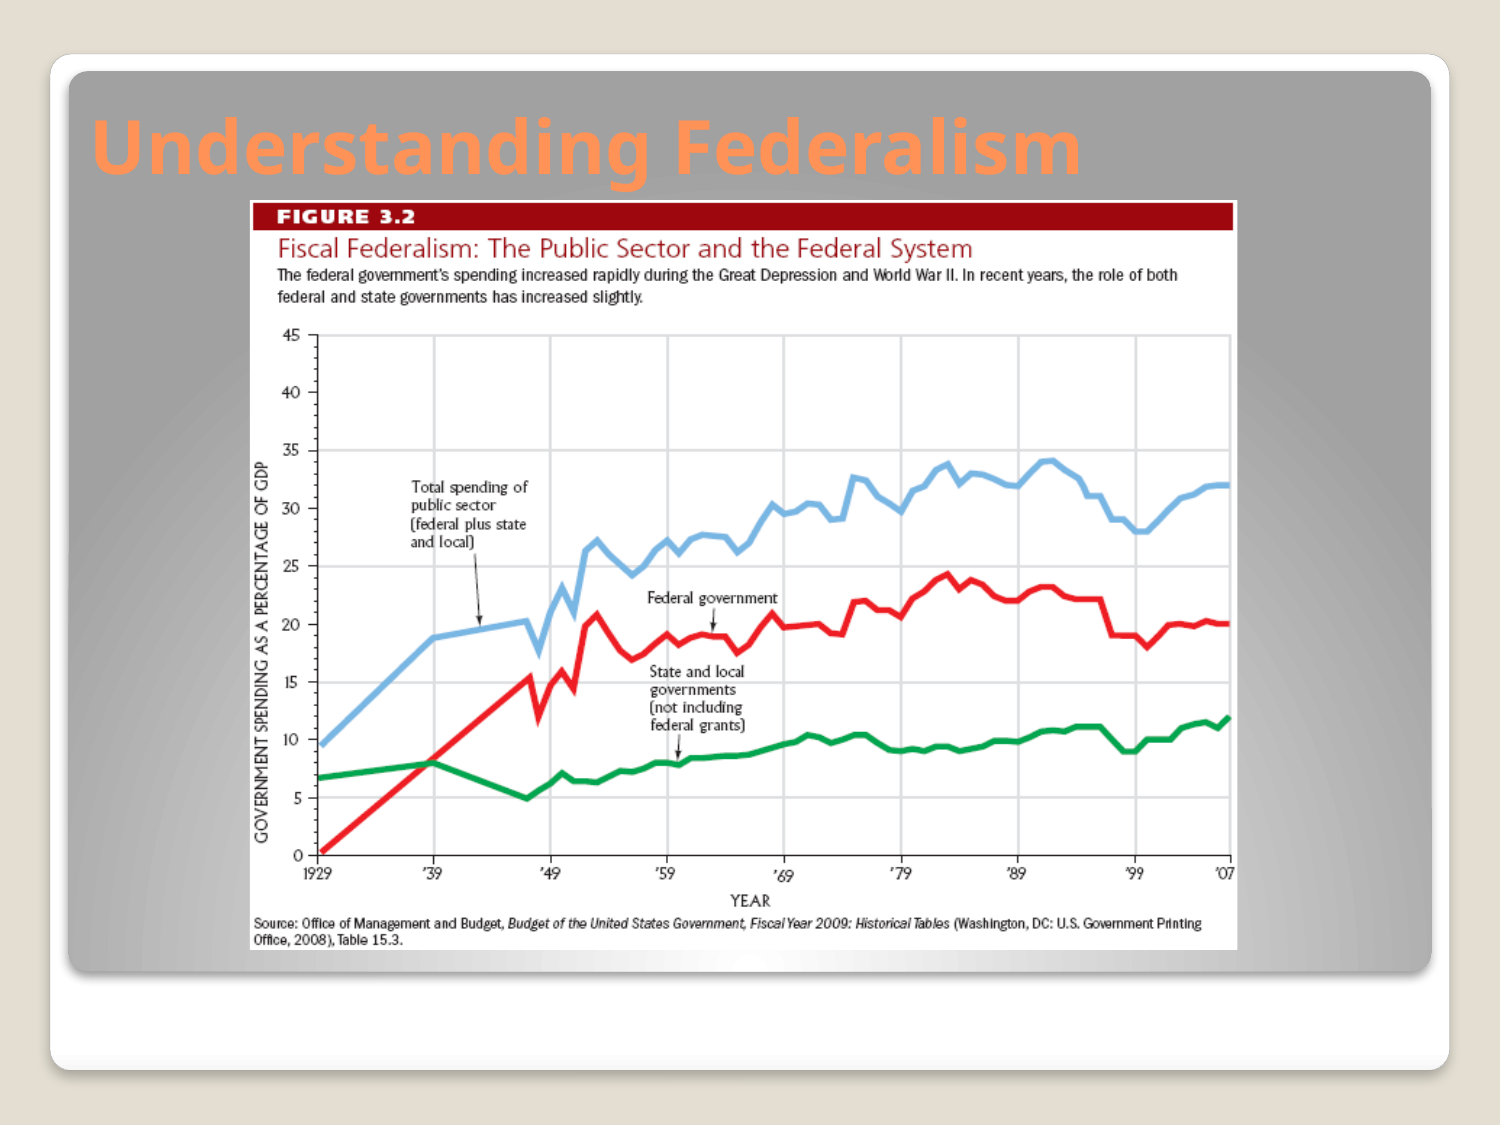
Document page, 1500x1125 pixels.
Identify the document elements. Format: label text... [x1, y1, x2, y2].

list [249, 199, 1238, 951]
title Understanding Federalism [75, 24, 1418, 198]
